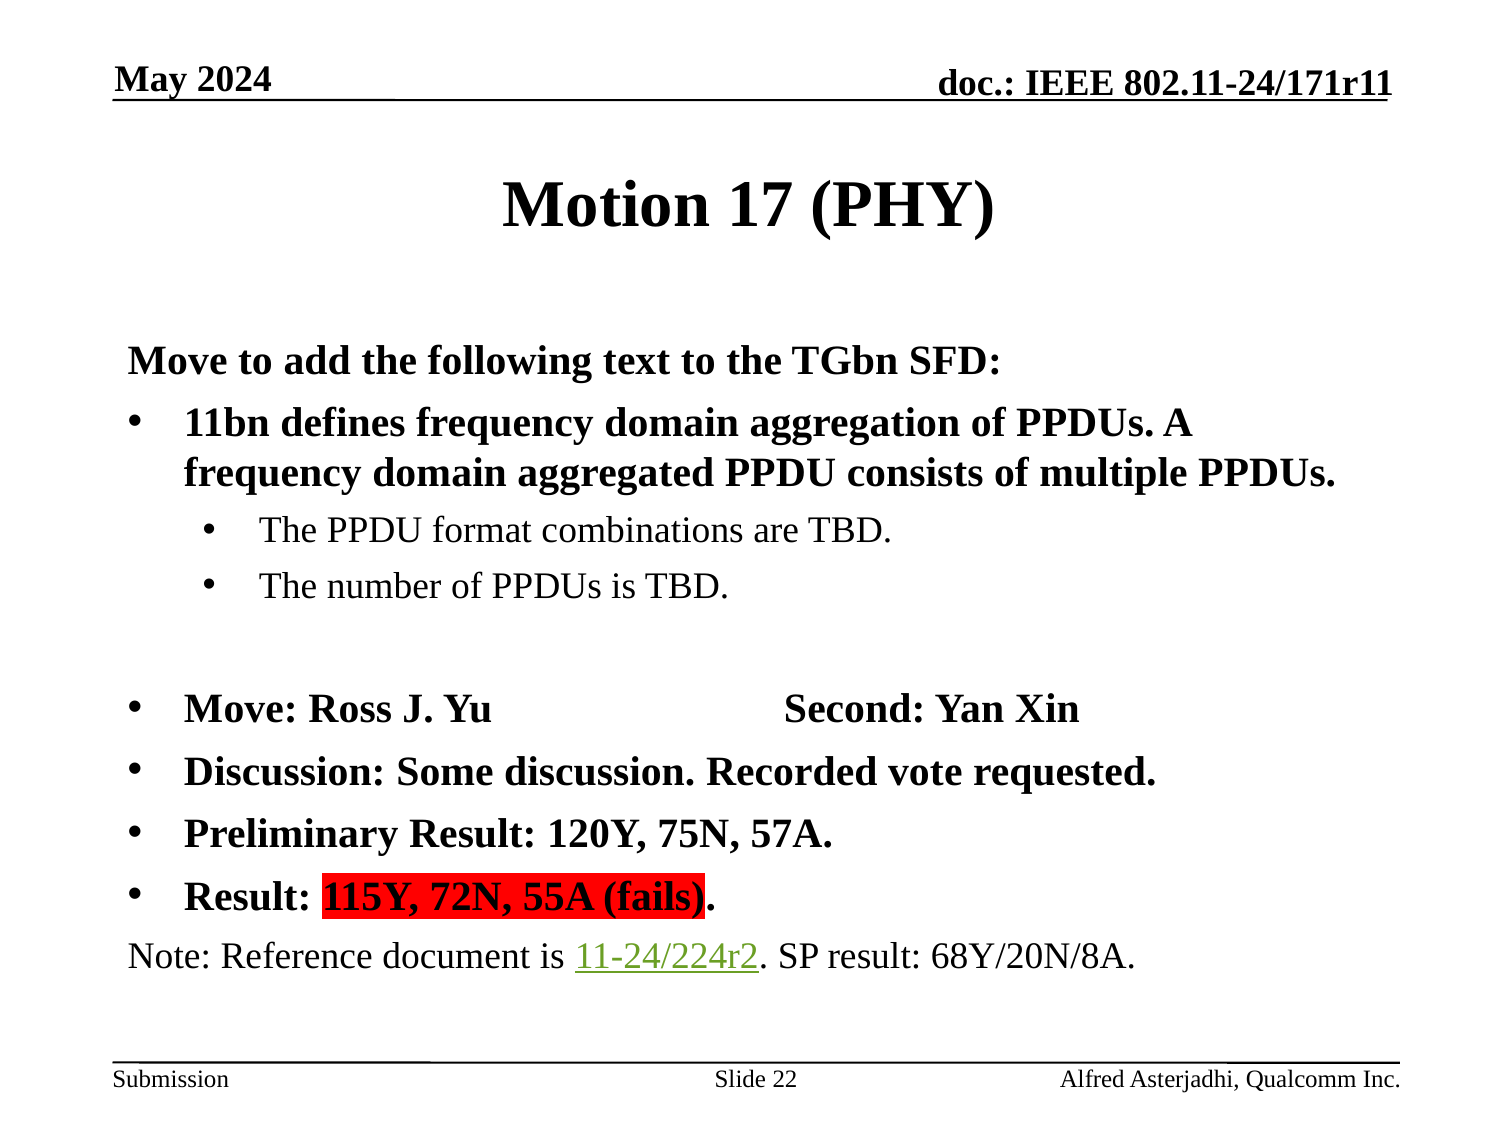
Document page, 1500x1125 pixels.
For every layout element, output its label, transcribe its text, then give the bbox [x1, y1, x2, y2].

list Move to add the following text to the TGbn SFD: 11bn defines frequency domain aggregation of PPDUs. A frequency domain aggregated PPDU consists of multiple PPDUs. The PPDU format combinations are TBD. The number of PPDUs is TBD. Move: Ross J. Yu Second: Yan Xin Discussion: Some discussion. Recorded vote requested. Preliminary Result: 120Y, 75N, 57A. Result: 115Y, 72N, 55A (fails). Note: Reference document is 11-24/224r2. SP result: 68Y/20N/8A. [112, 324, 1388, 1000]
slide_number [114, 54, 423, 100]
title Motion 17 (PHY) [112, 112, 1388, 288]
footer Alfred Asterjadhi, Qualcomm Inc. [878, 1061, 1402, 1093]
slide_number Slide 22 [712, 1061, 800, 1123]
